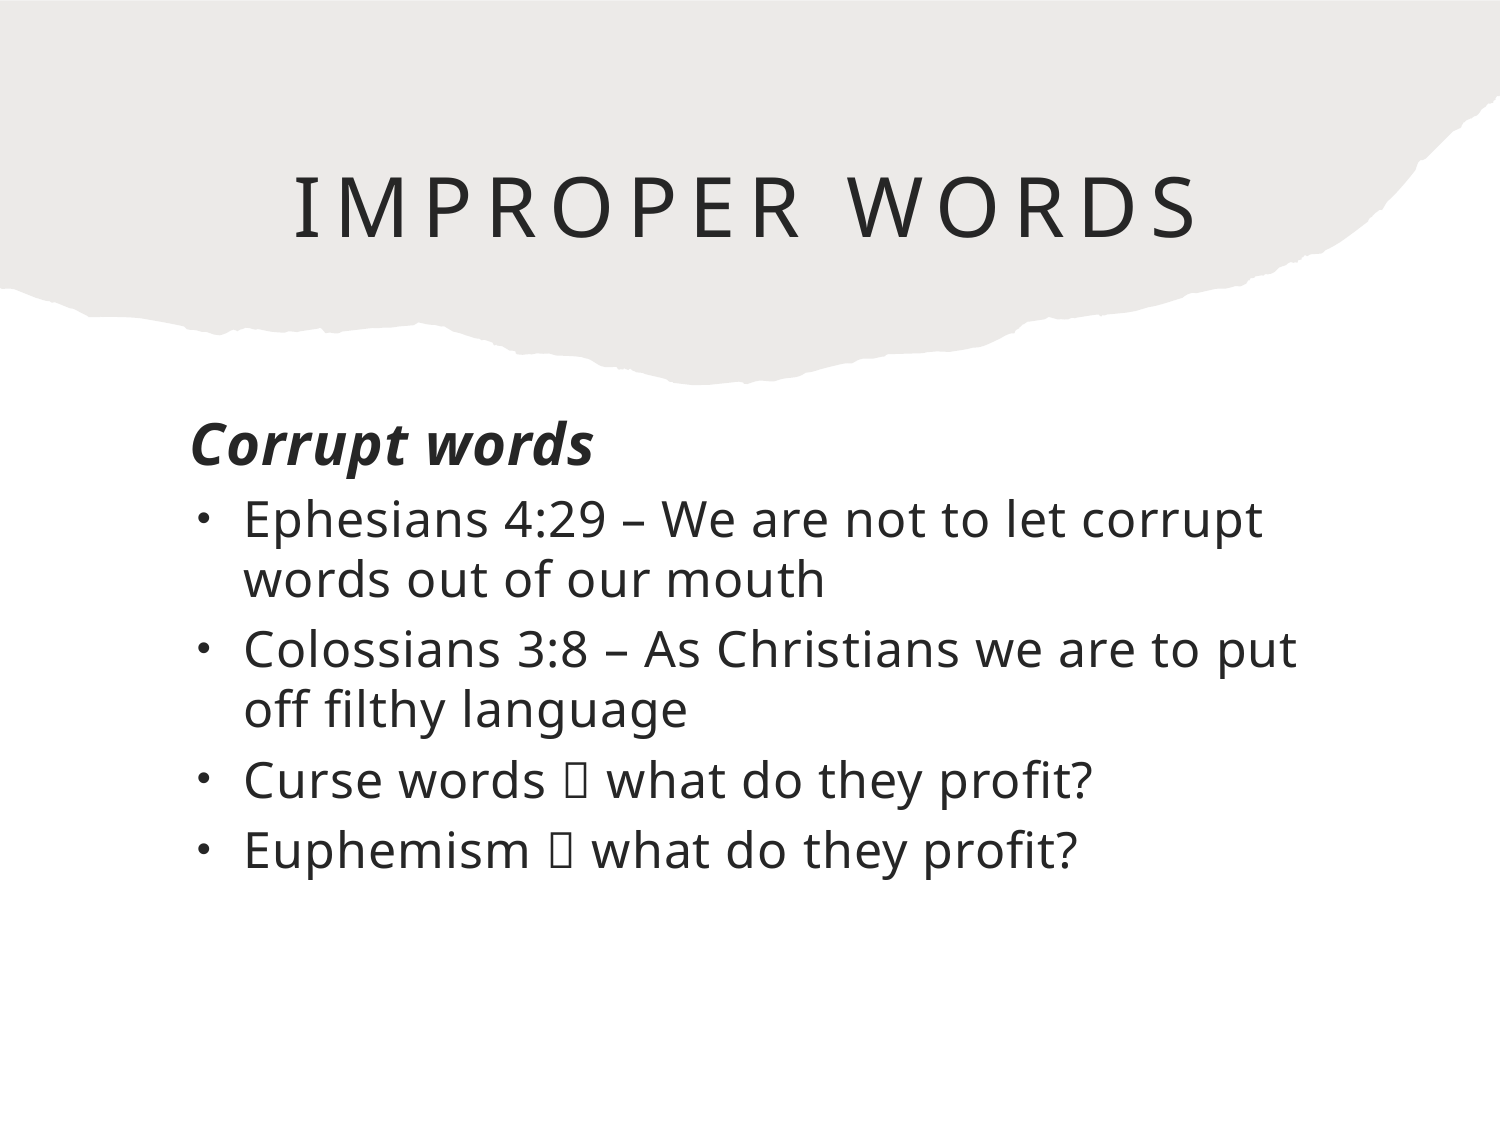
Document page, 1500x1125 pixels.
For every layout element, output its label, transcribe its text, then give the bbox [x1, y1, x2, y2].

text_box [0, 98, 1500, 1125]
title Improper Words [129, 99, 1362, 300]
text_box [0, 0, 1500, 387]
list Corrupt words Ephesians 4:29 – We are not to let corrupt words out of our mouth Colossians 3:8 – As Christians we are to put off filthy language Curse words  what do they profit? Euphemism  what do they profit? [129, 399, 1345, 1026]
